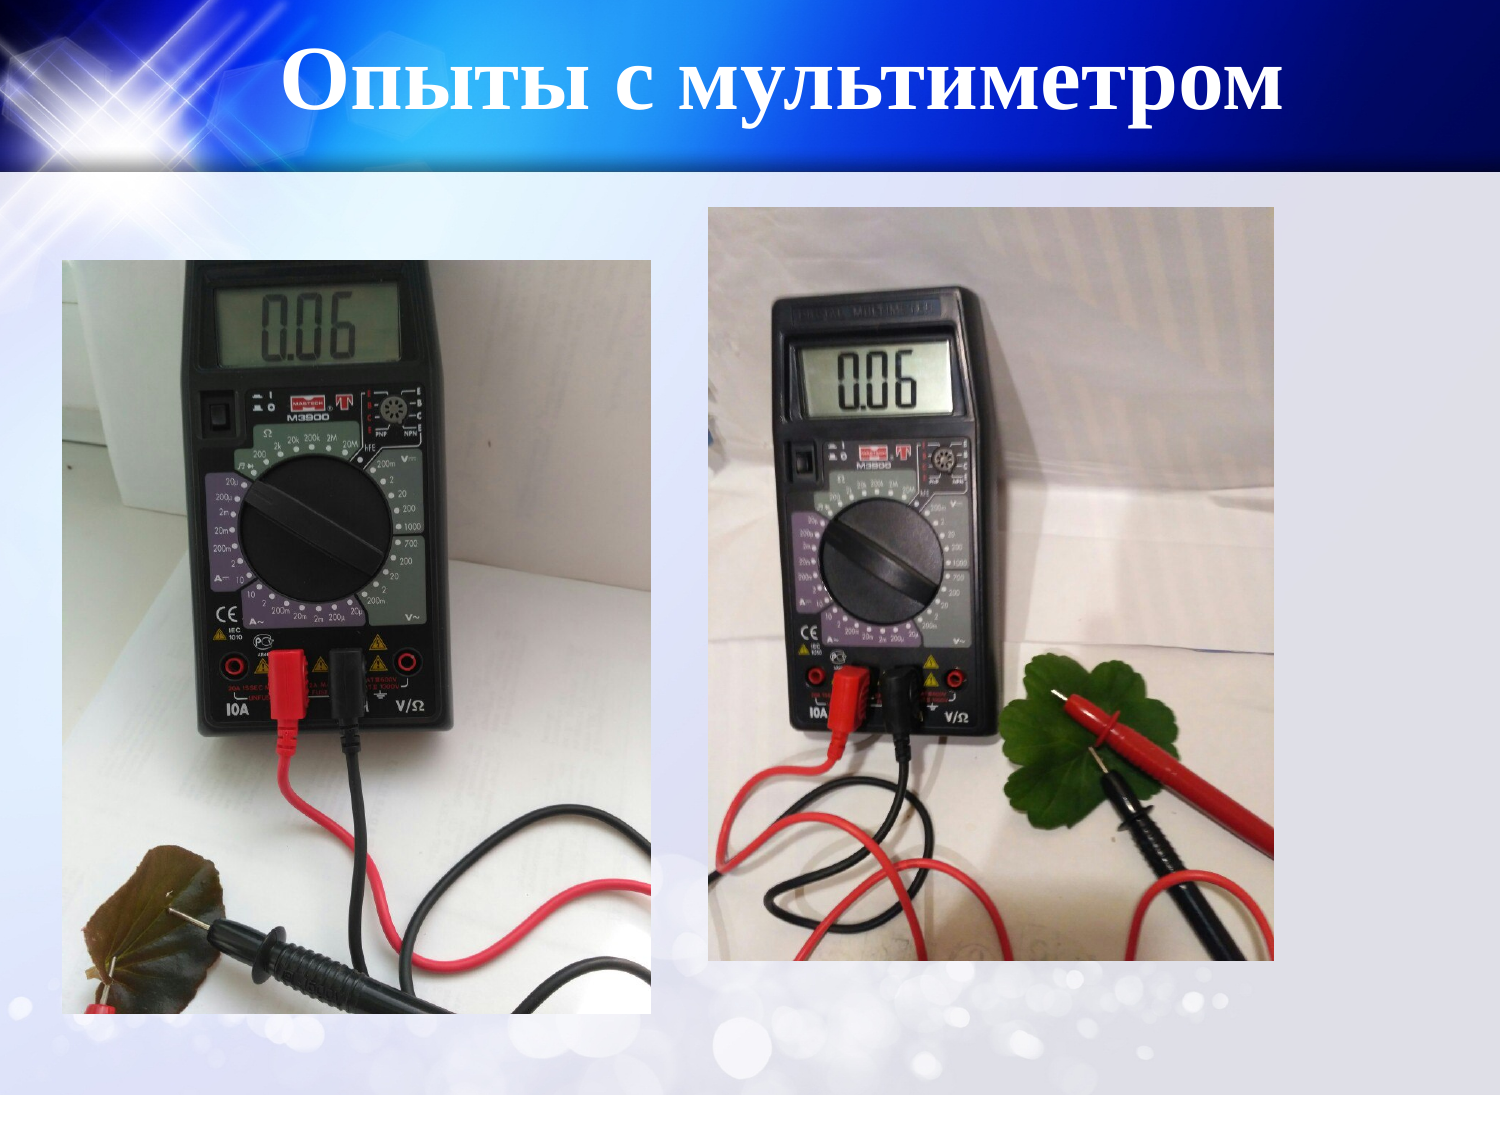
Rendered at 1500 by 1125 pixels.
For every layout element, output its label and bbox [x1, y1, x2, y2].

list [62, 260, 651, 1014]
picture [0, 0, 1500, 1095]
list [708, 207, 1274, 961]
